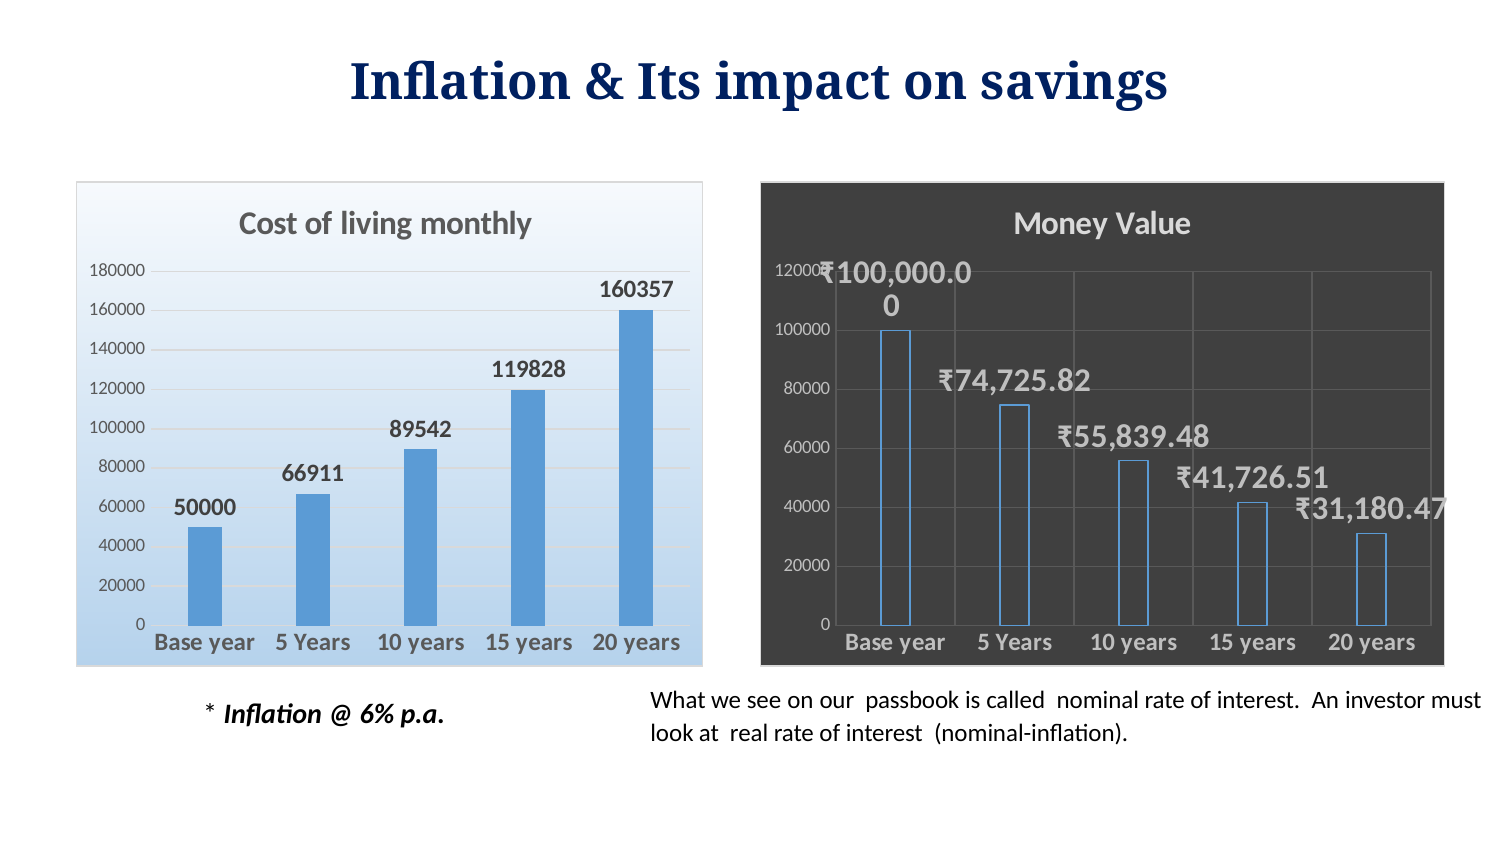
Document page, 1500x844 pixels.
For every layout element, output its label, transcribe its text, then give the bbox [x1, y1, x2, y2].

chart [75, 181, 704, 667]
chart [759, 181, 1449, 667]
text_box What we see on our passbook is called nominal rate of interest. An investor must look at real rate of interest (nominal-inflation). [648, 677, 1483, 747]
text_box * Inflation @ 6% p.a. [188, 688, 648, 737]
title Inflation & Its impact on savings [112, 43, 1407, 125]
